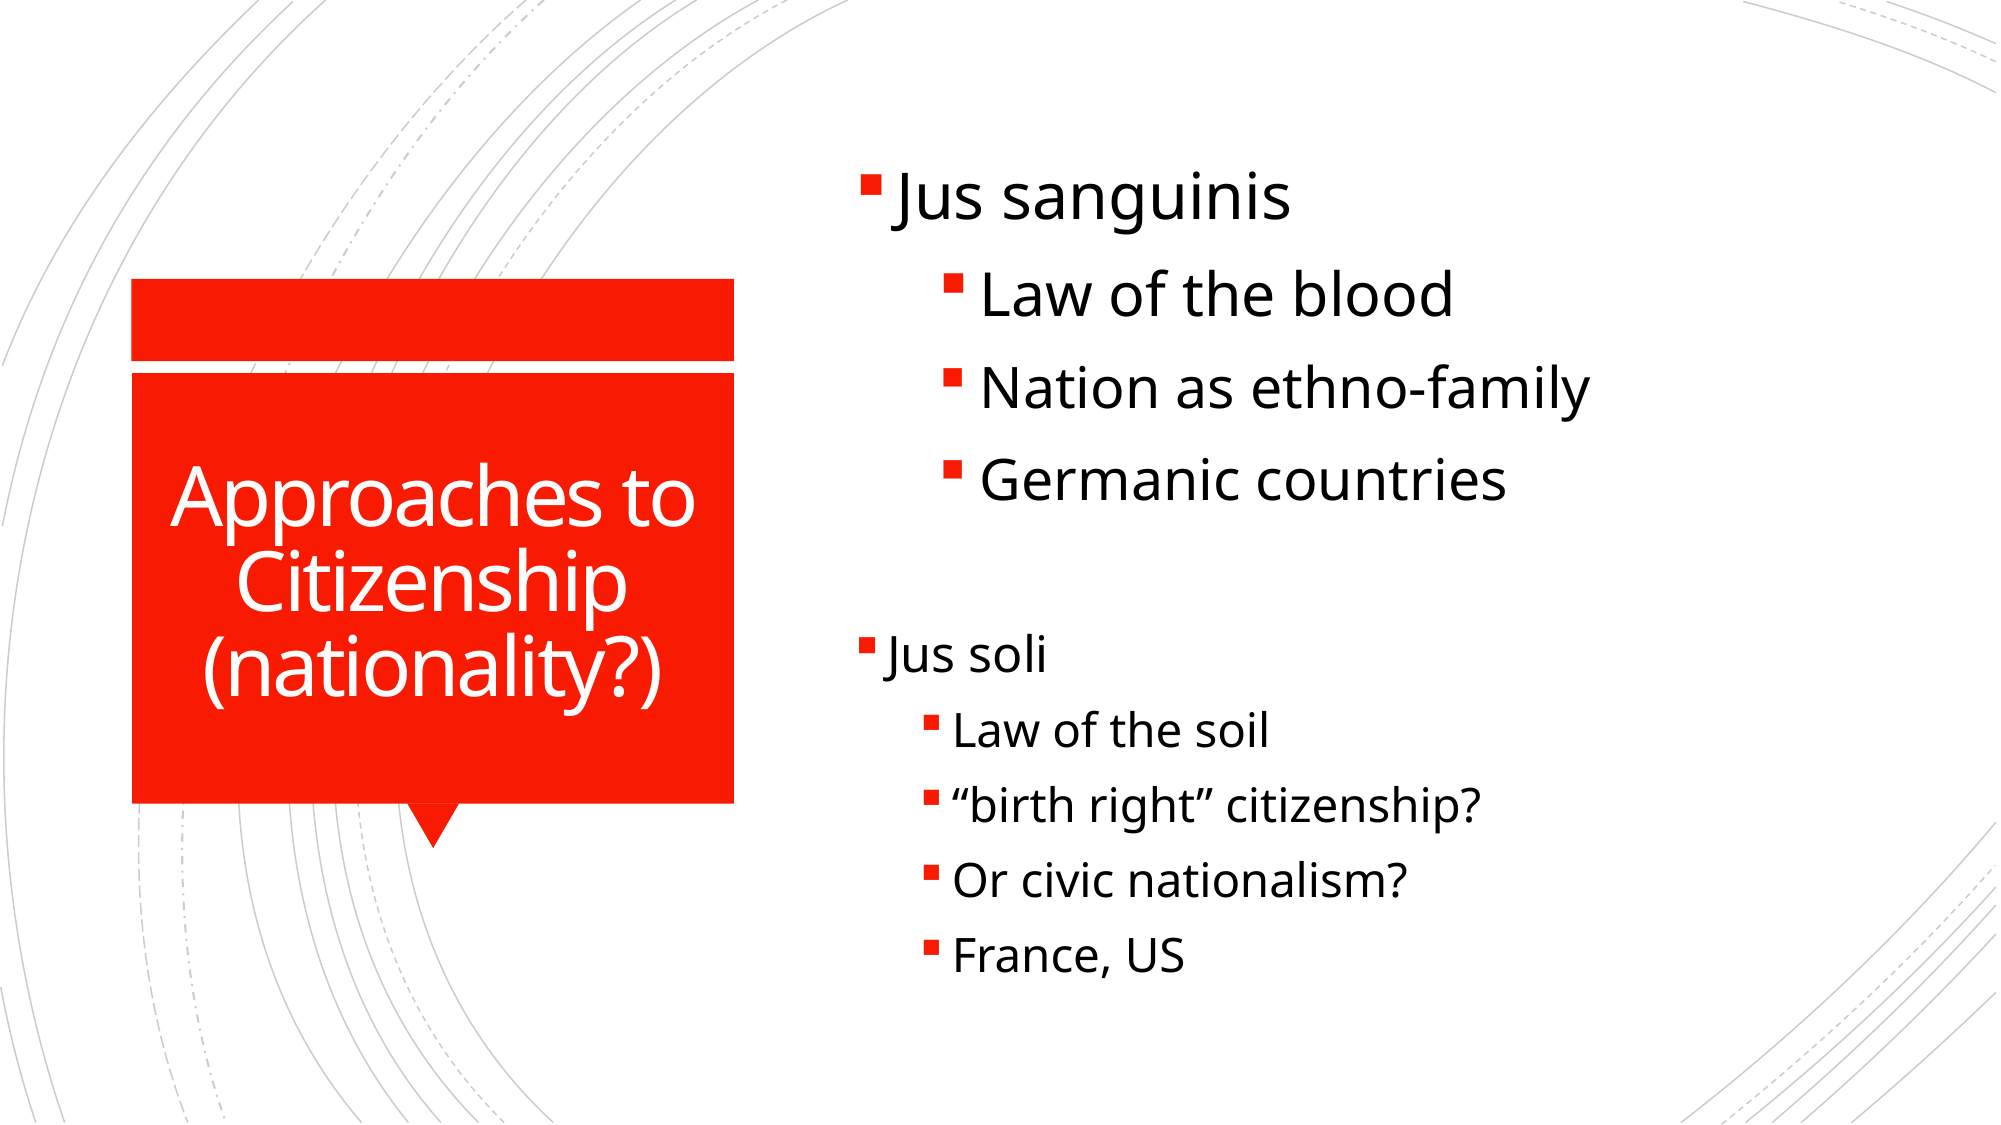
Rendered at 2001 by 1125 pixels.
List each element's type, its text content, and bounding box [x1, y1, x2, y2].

list Jus soli Law of the soil “birth right” citizenship? Or civic nationalism? France, US [839, 602, 1869, 994]
title Approaches to Citizenship (nationality?) [145, 383, 721, 789]
list Jus sanguinis Law of the blood Nation as ethno-family Germanic countries [840, 131, 1869, 523]
